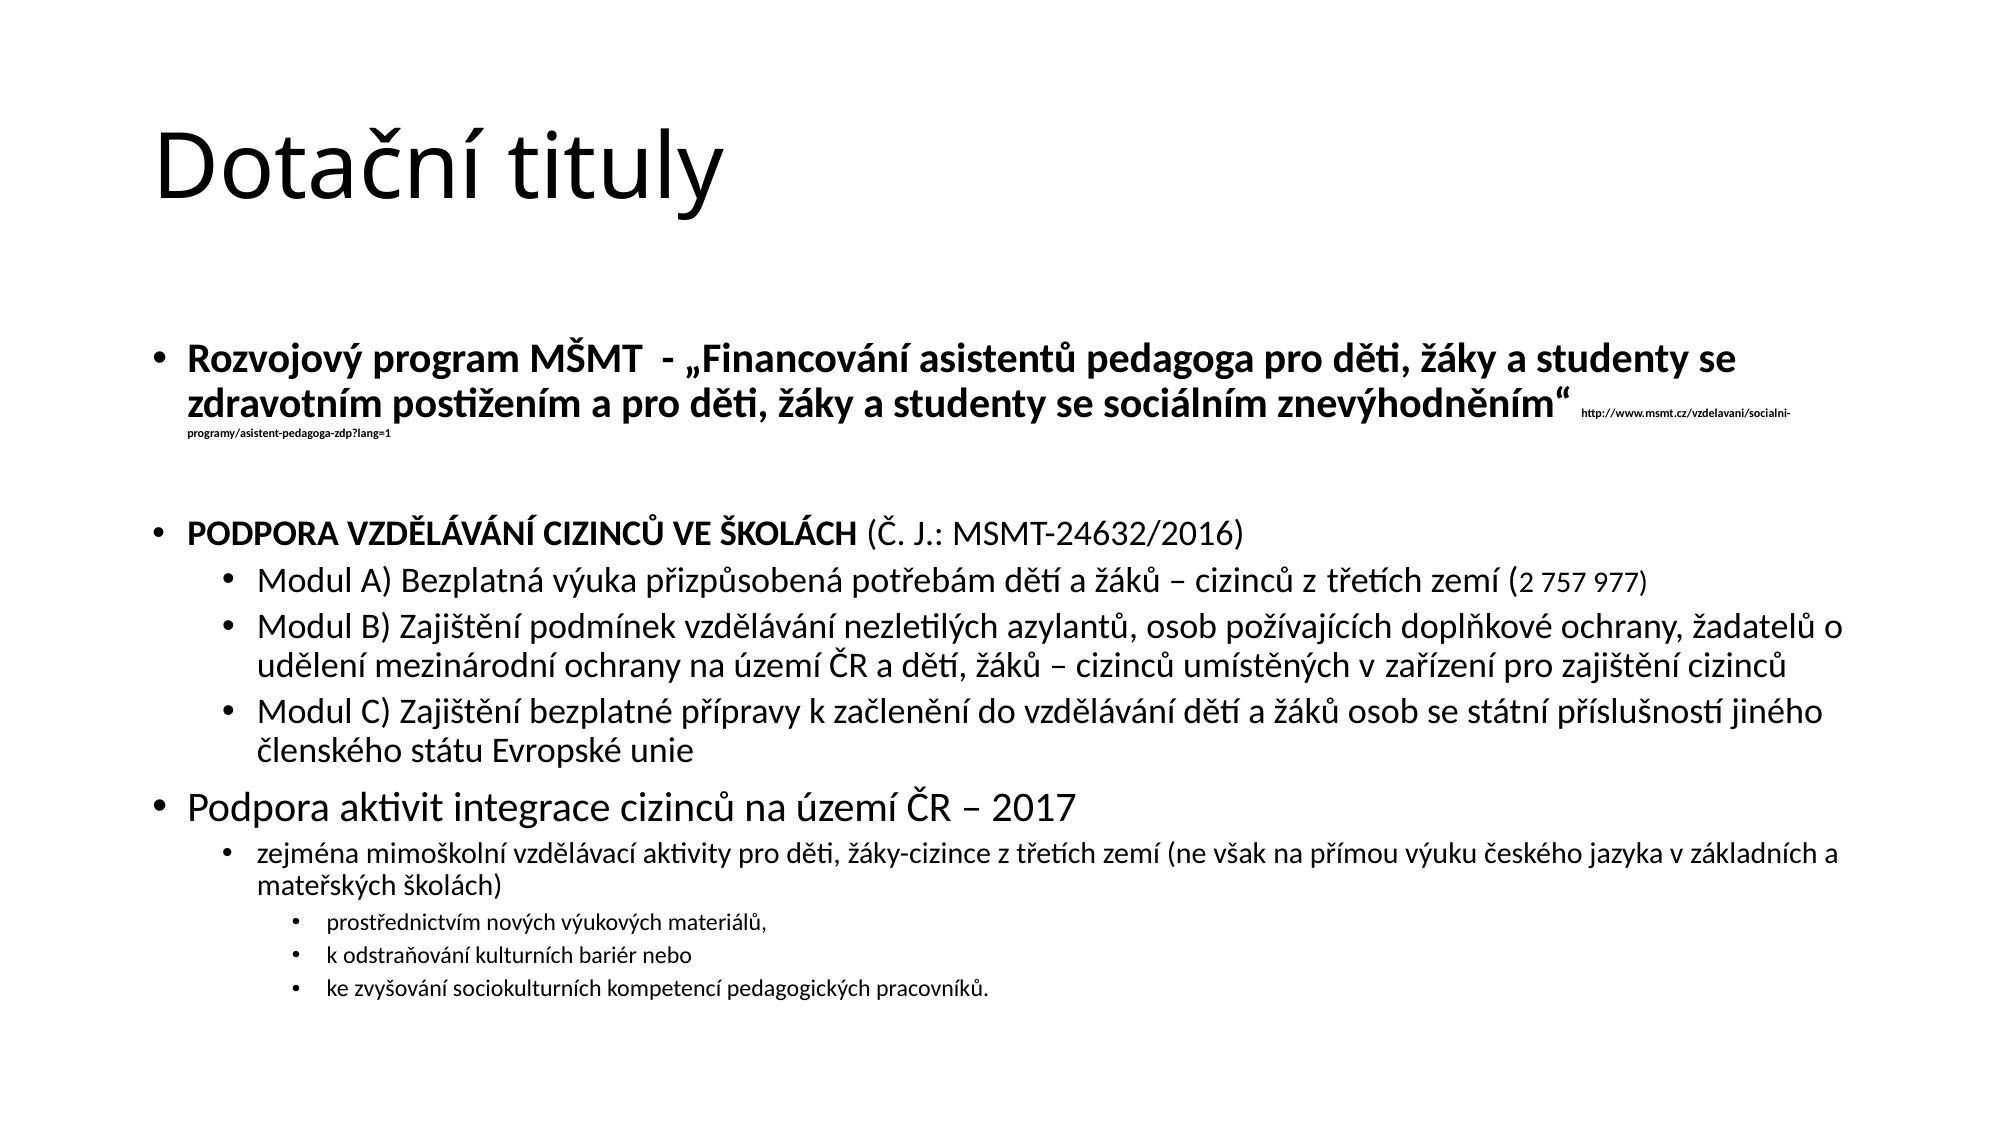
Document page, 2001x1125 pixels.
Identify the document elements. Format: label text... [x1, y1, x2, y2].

title Dotační tituly [137, 59, 1863, 278]
list Rozvojový program MŠMT - „Financování asistentů pedagoga pro děti, žáky a studenty se zdravotním postižením a pro děti, žáky a studenty se sociálním znevýhodněním“ http://www.msmt.cz/vzdelavani/socialni-programy/asistent-pedagoga-zdp?lang=1 PODPORA VZDĚLÁVÁNÍ CIZINCŮ VE ŠKOLÁCH (Č. J.: MSMT-24632/2016) Modul A) Bezplatná výuka přizpůsobená potřebám dětí a žáků – cizinců z třetích zemí (2 757 977) Modul B) Zajištění podmínek vzdělávání nezletilých azylantů, osob požívajících doplňkové ochrany, žadatelů o udělení mezinárodní ochrany na území ČR a dětí, žáků – cizinců umístěných v zařízení pro zajištění cizinců Modul C) Zajištění bezplatné přípravy k začlenění do vzdělávání dětí a žáků osob se státní příslušností jiného členského státu Evropské unie Podpora aktivit integrace cizinců na území ČR – 2017 zejména mimoškolní vzdělávací aktivity pro děti, žáky-cizince z třetích zemí (ne však na přímou výuku českého jazyka v základních a mateřských školách) prostřednictvím nových výukových materiálů, k odstraňování kulturních bariér nebo ke zvyšování sociokulturních kompetencí pedagogických pracovníků. [137, 299, 1863, 1014]
